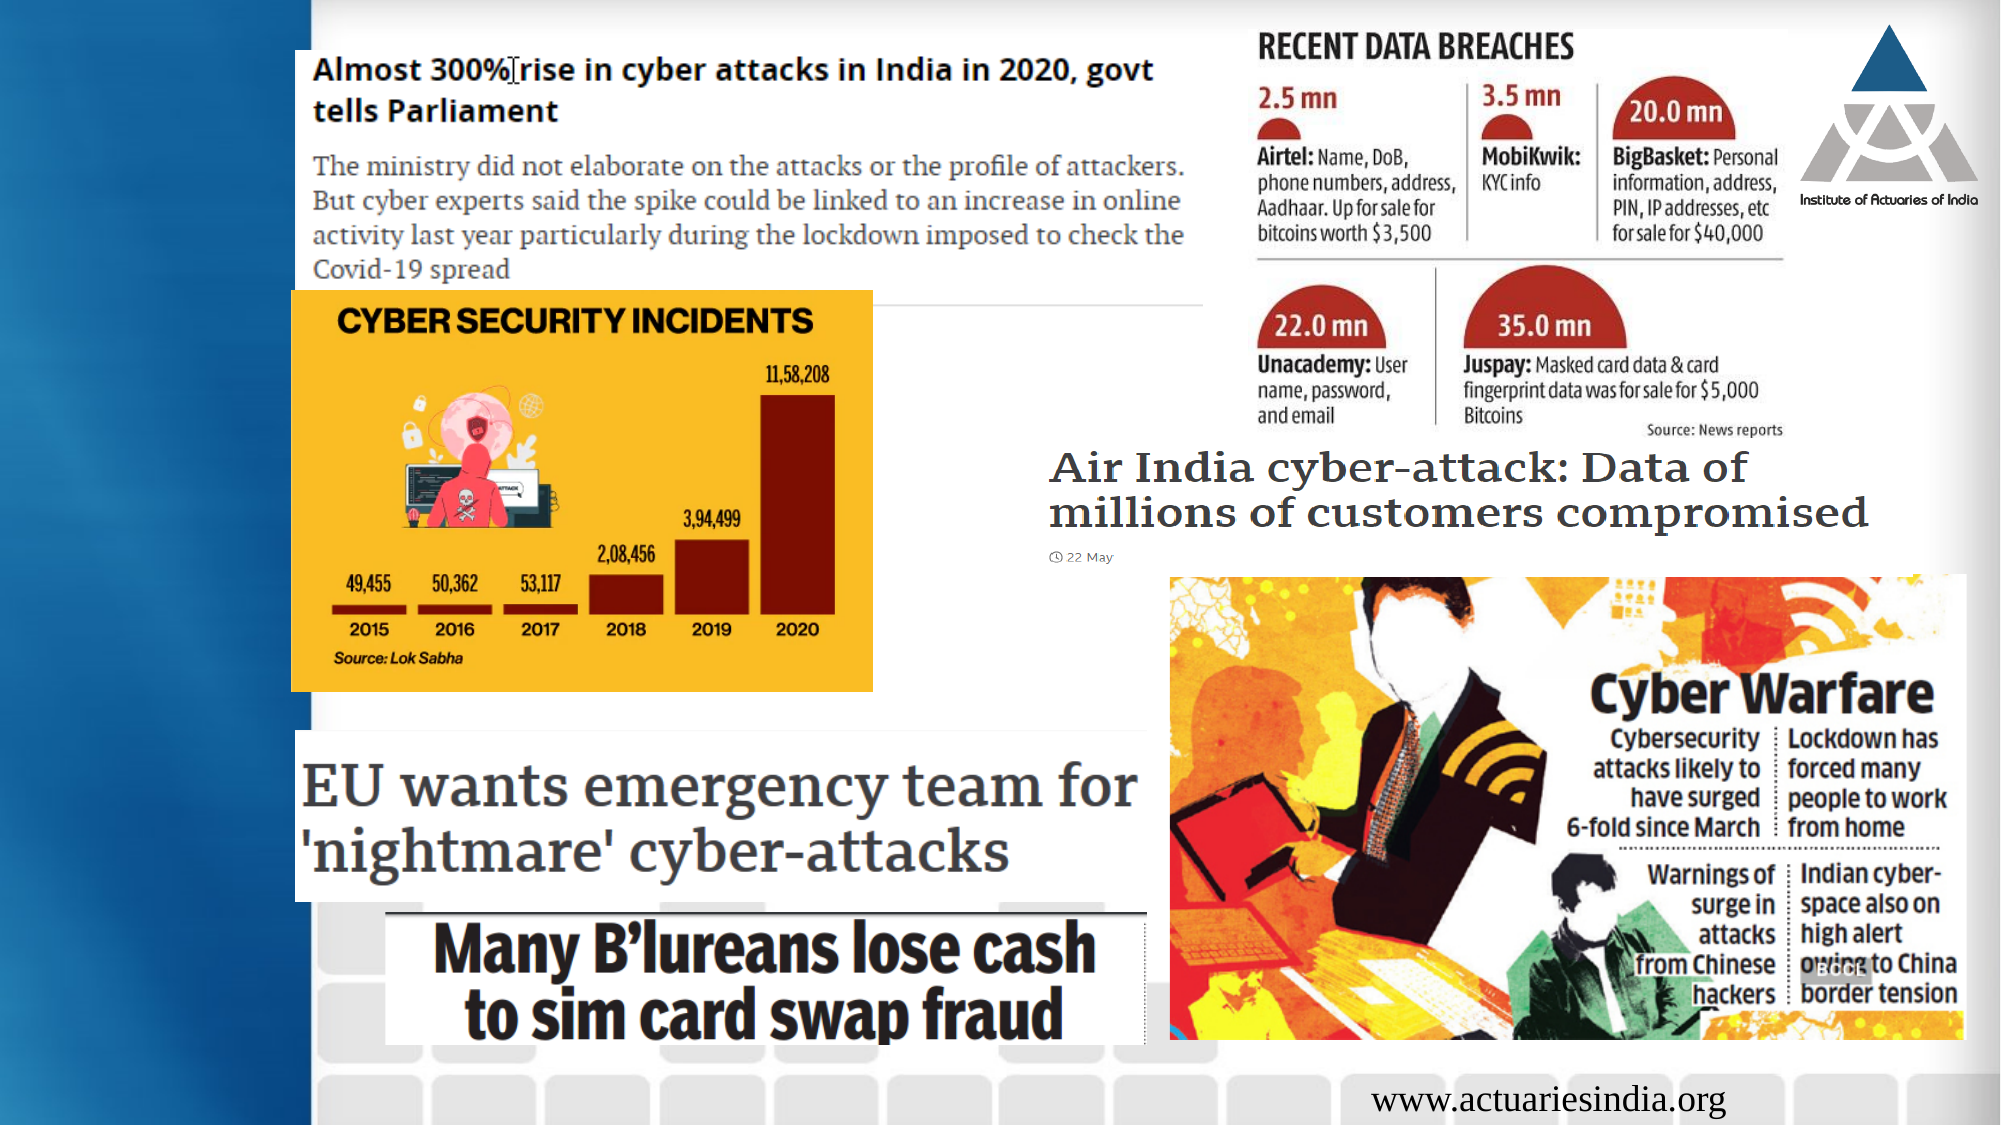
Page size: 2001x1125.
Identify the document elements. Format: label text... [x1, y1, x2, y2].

picture [0, 0, 2001, 1125]
text_box www.actuariesindia.org [1356, 1066, 1832, 1125]
